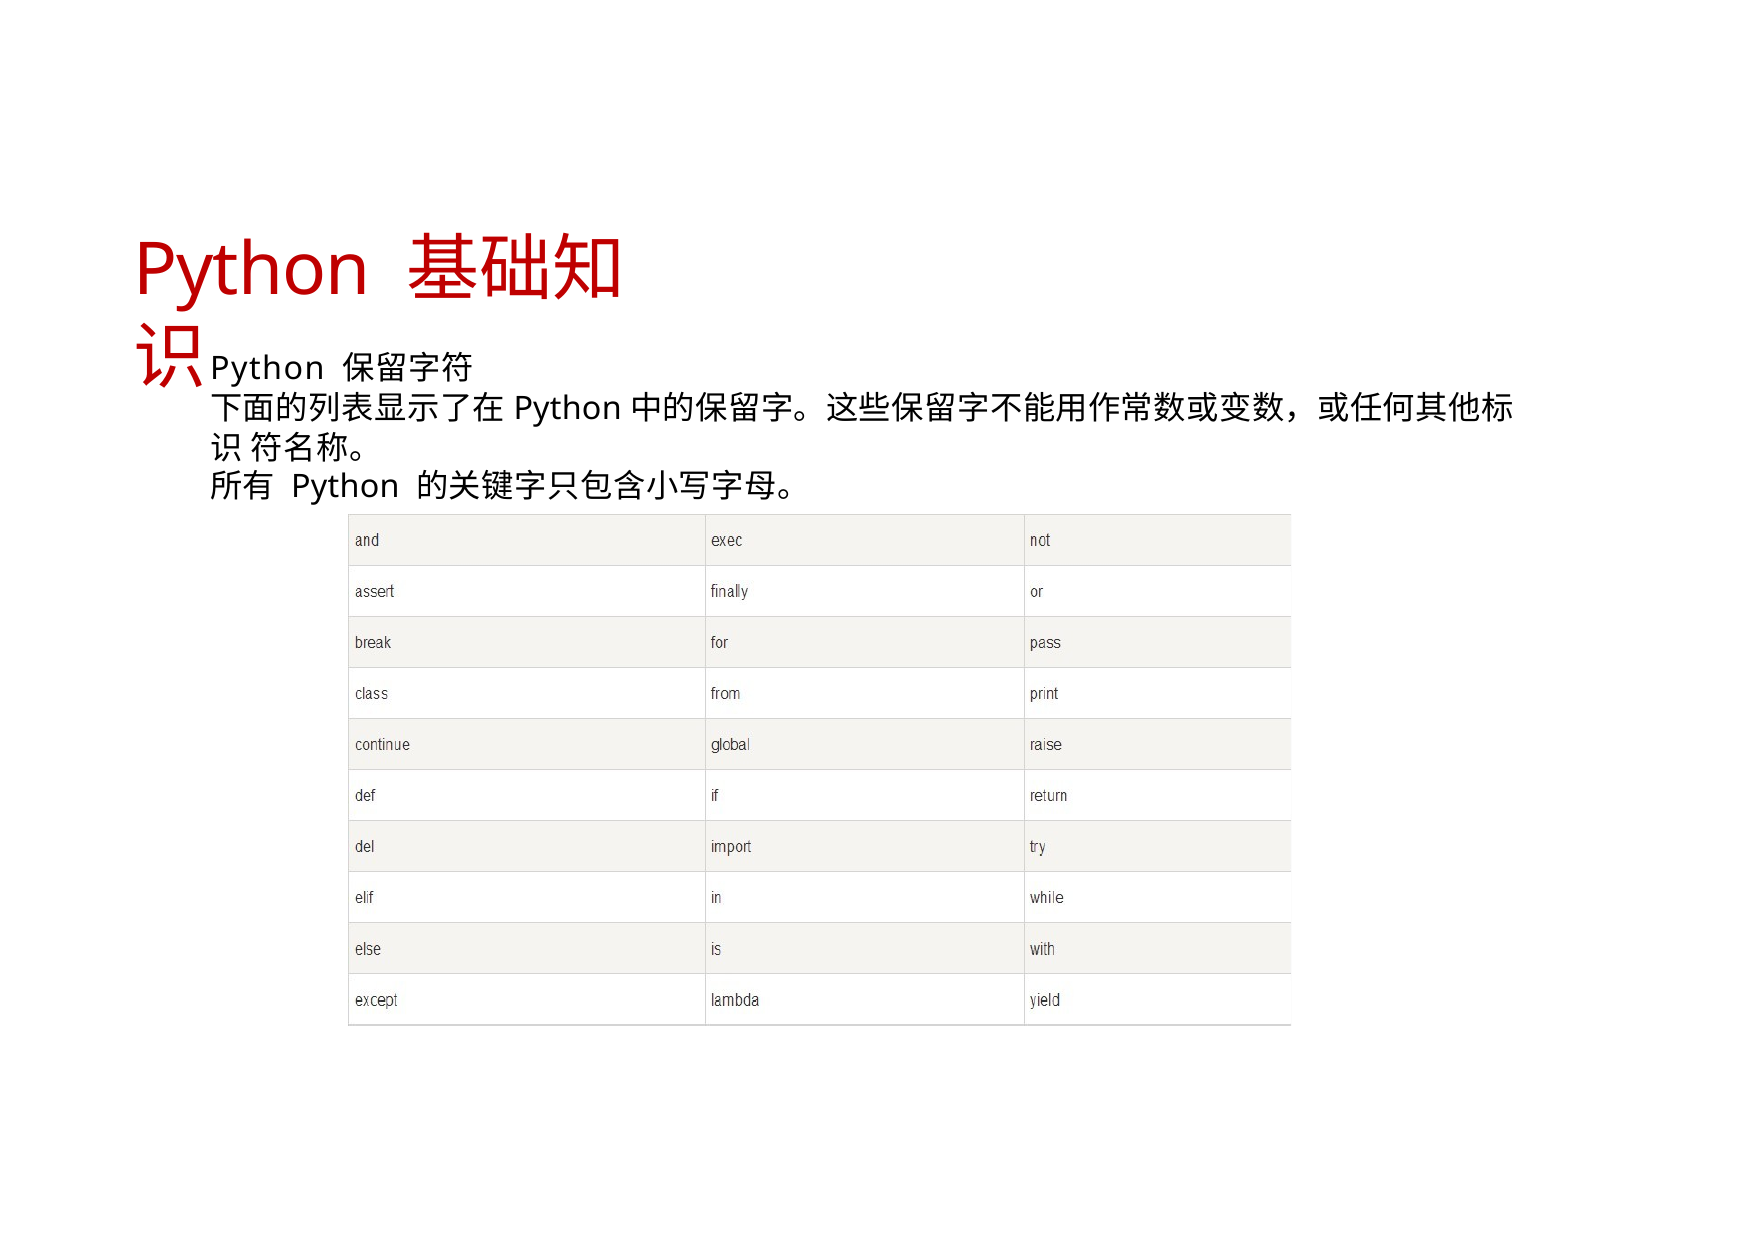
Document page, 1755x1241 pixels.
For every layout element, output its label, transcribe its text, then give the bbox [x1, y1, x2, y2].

text_box [348, 514, 1292, 1026]
title Python 基础知识 [131, 219, 662, 429]
text_box Python 保留字符 下面的列表显示了在Python中的保留字。这些保留字不能用作常数或变数，或任何其他标识 符名称。 所有 Python 的关键字只包含小写字母。 [208, 344, 1529, 504]
